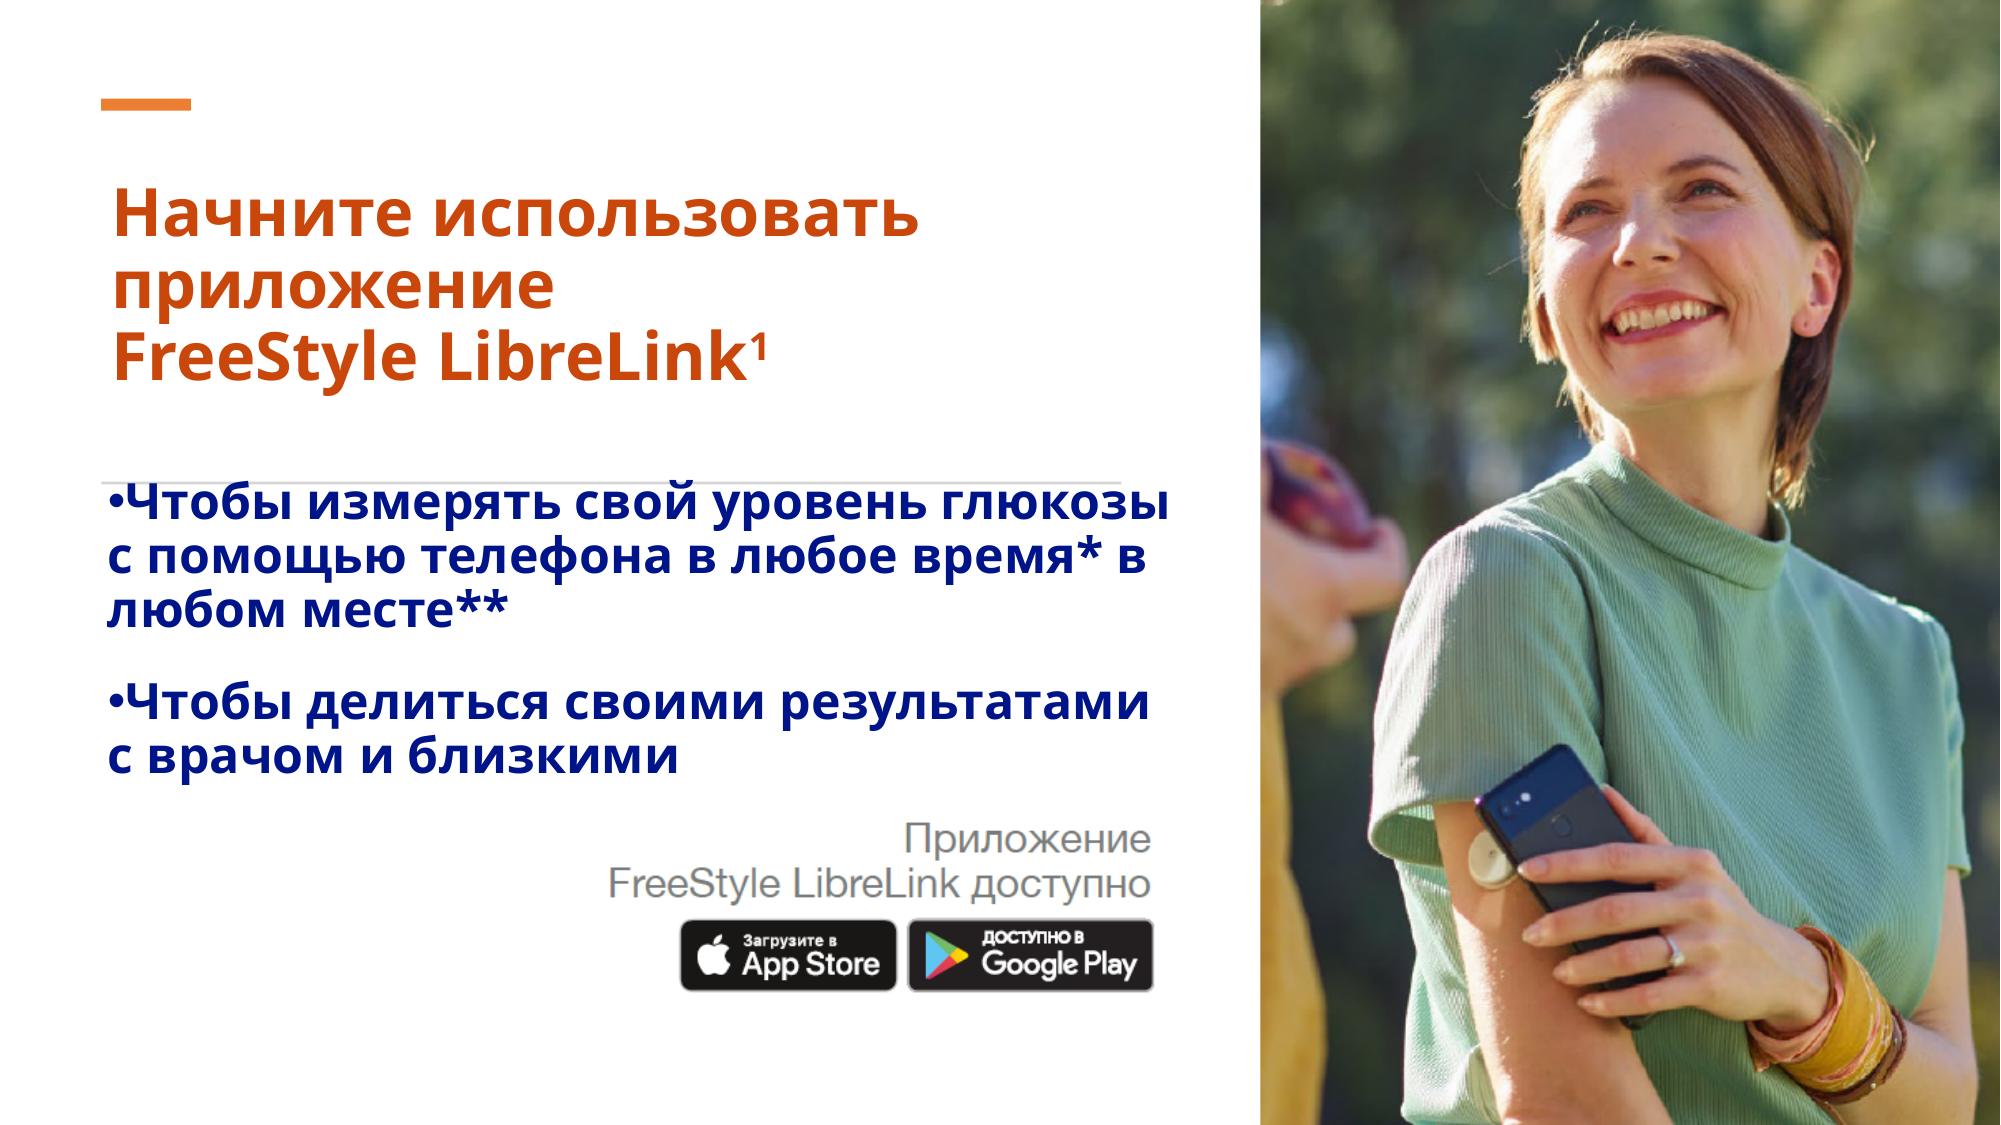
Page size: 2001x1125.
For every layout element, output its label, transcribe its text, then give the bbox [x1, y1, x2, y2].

picture [551, 782, 1191, 1032]
title Начните использовать приложение FreeStyle LibreLink1 [96, 150, 1173, 403]
text_box [100, 98, 192, 112]
picture [1260, 0, 2000, 1125]
text_box [0, 0, 1260, 1125]
list Чтобы измерять свой уровень глюкозы с помощью телефона в любое время* в любом месте** Чтобы делиться своими результатами с врачом и близкими [92, 469, 1191, 933]
